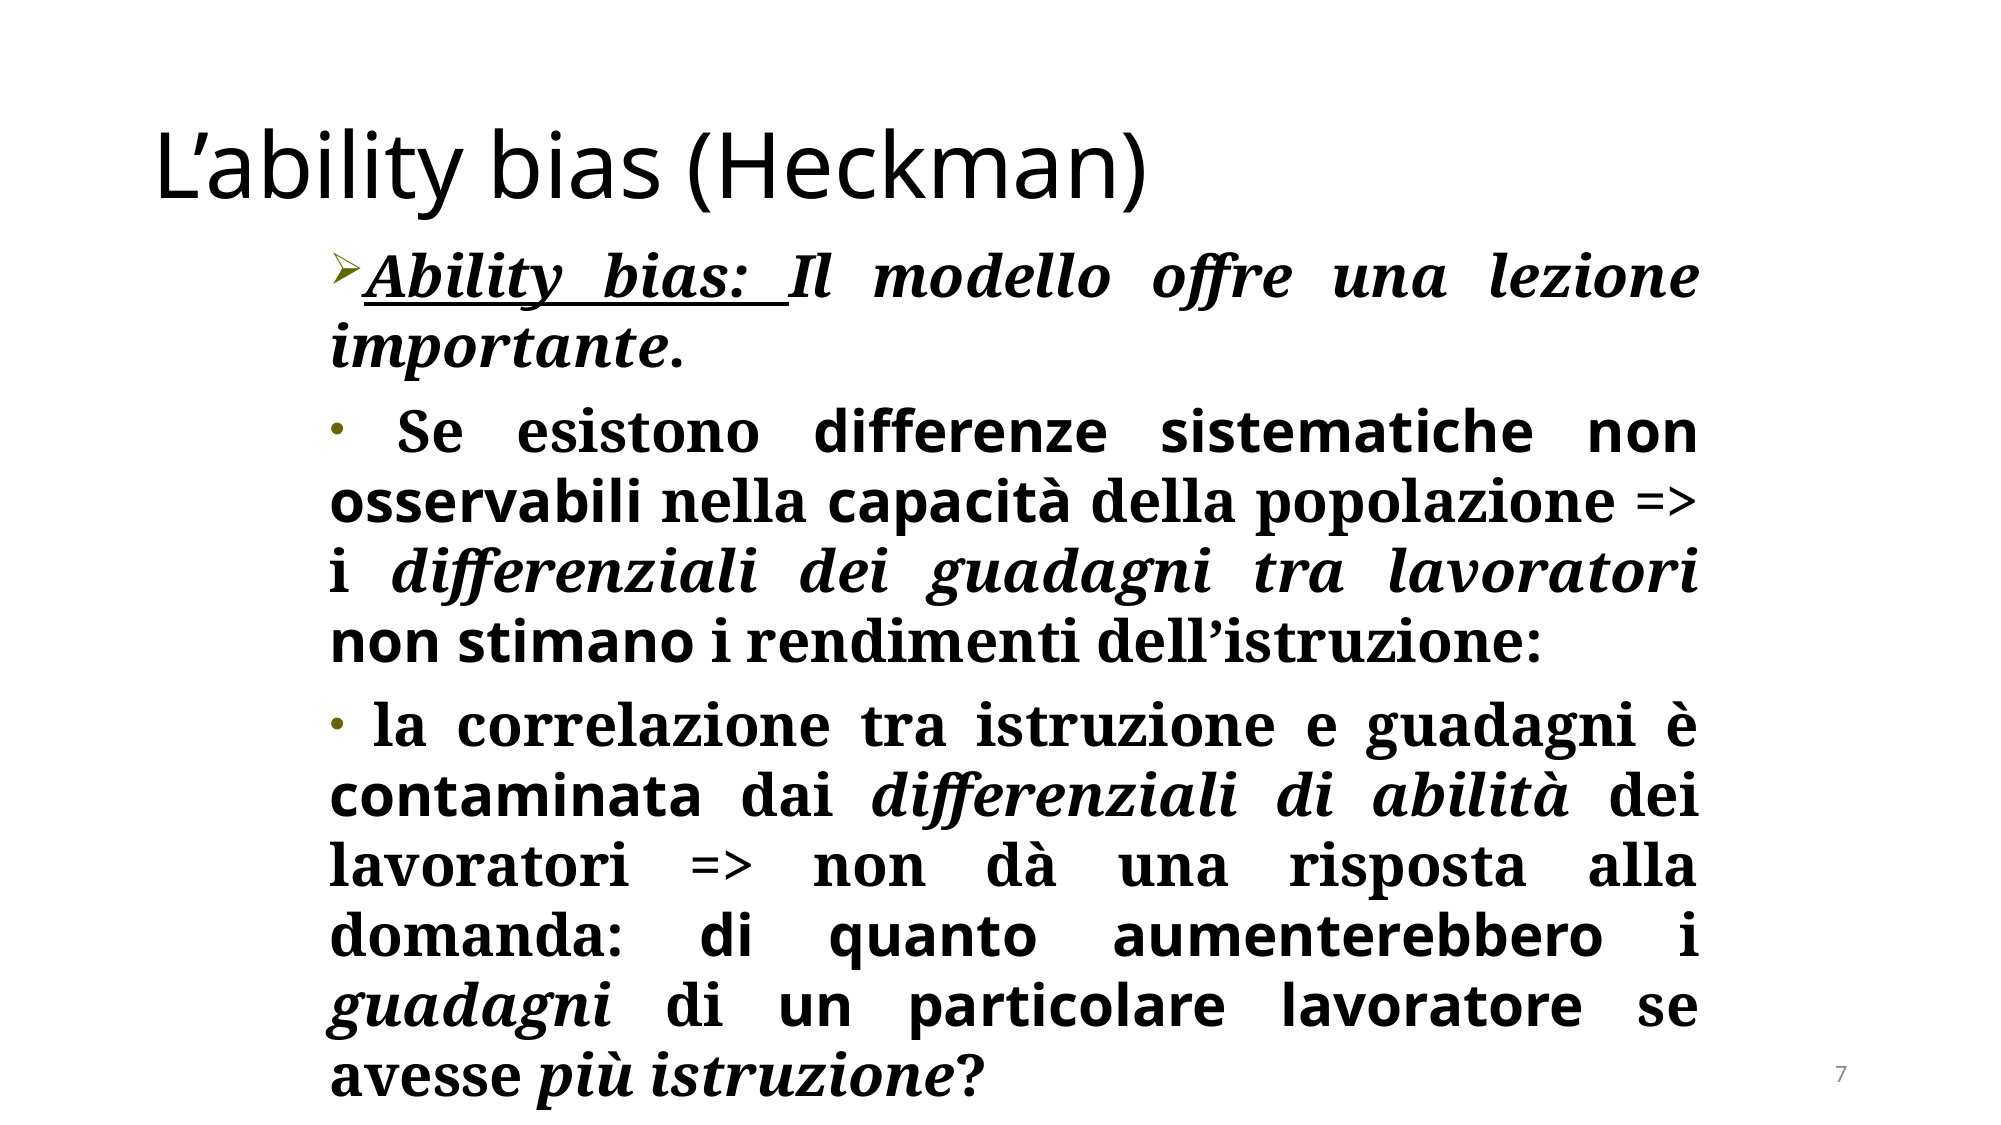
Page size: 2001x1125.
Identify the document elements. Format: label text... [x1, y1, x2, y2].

text_box Ability bias: Il modello offre una lezione importante. Se esistono differenze sistematiche non osservabili nella capacità della popolazione => i differenziali dei guadagni tra lavoratori non stimano i rendimenti dell’istruzione: la correlazione tra istruzione e guadagni è contaminata dai differenziali di abilità dei lavoratori => non dà una risposta alla domanda: di quanto aumenterebbero i guadagni di un particolare lavoratore se avesse più istruzione? [314, 231, 1715, 976]
slide_number 7 [1412, 1042, 1863, 1103]
title L’ability bias (Heckman) [137, 59, 1863, 278]
